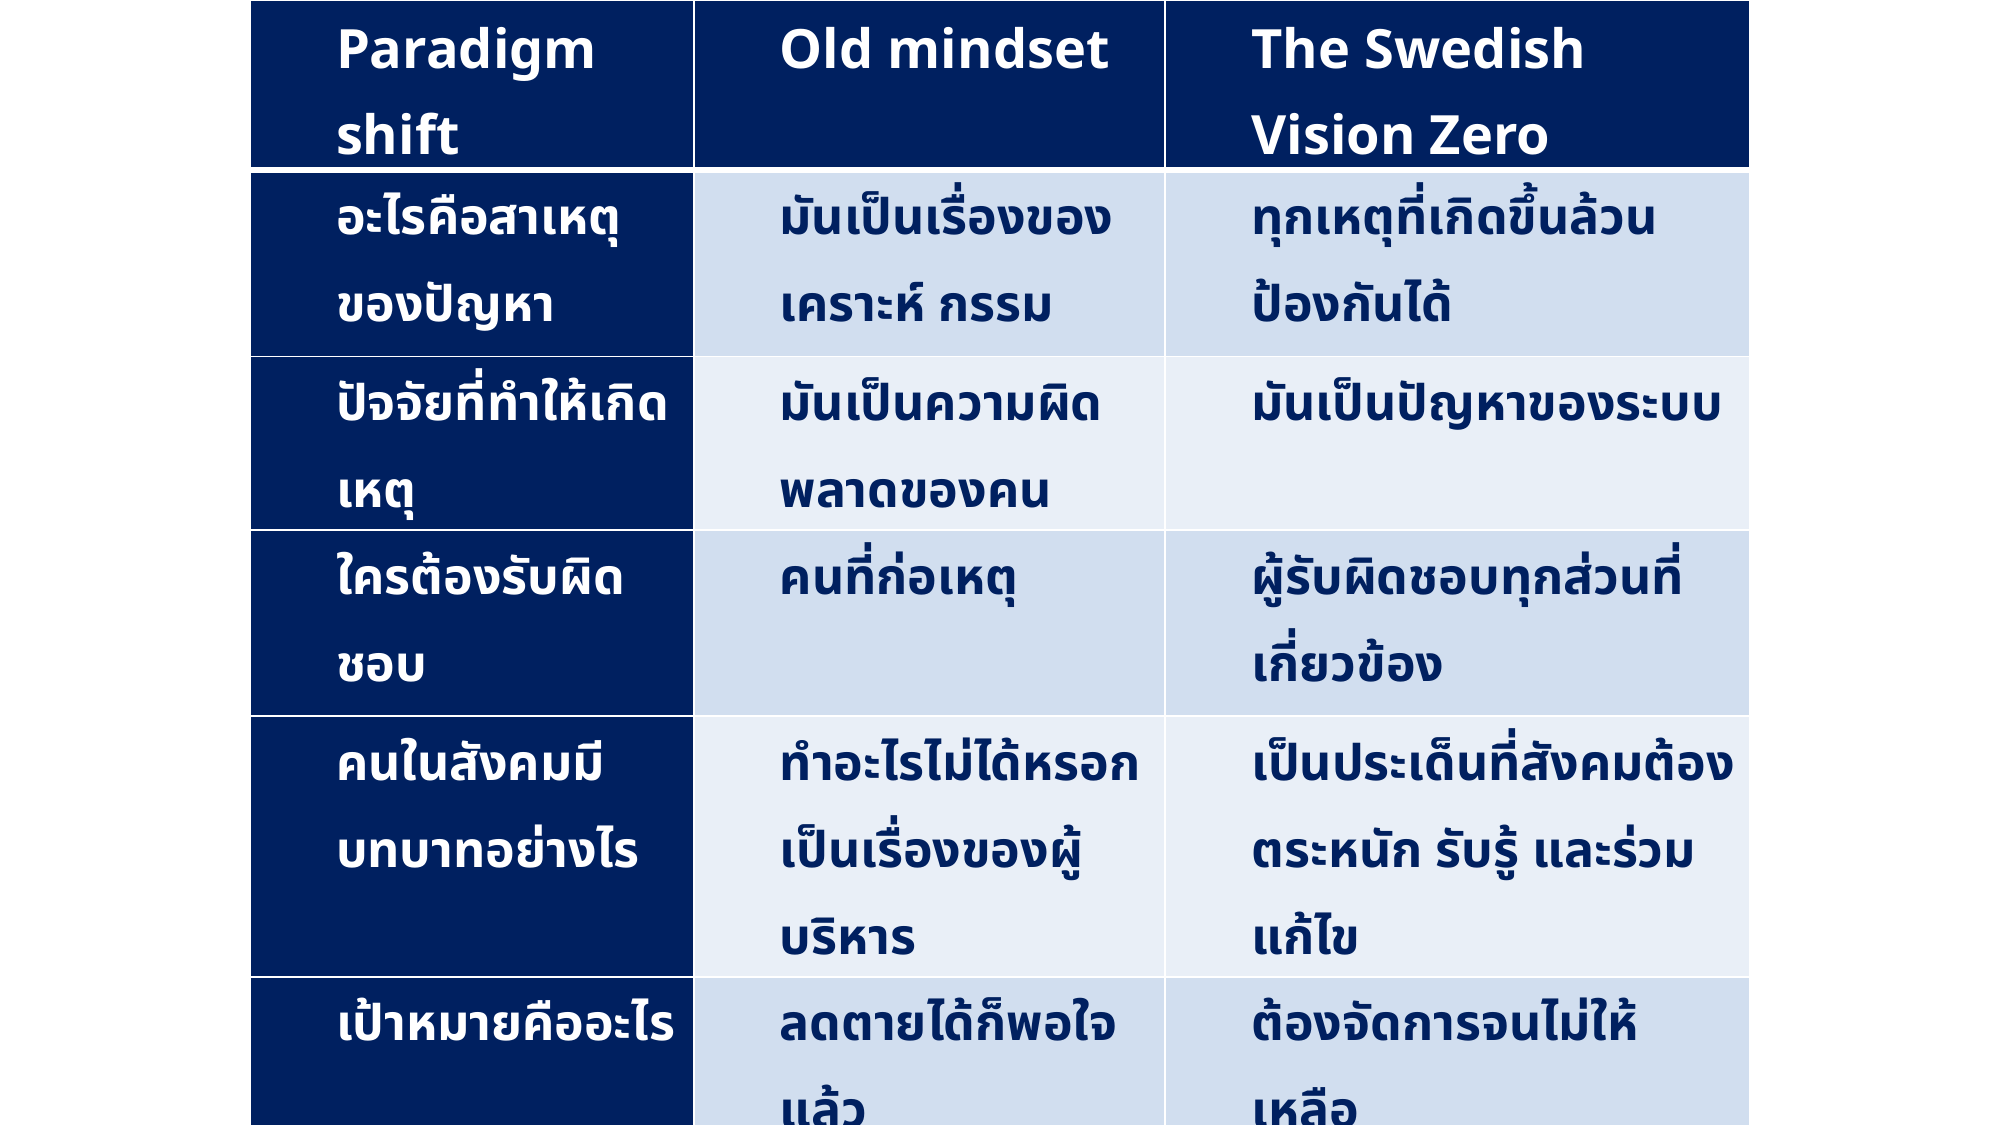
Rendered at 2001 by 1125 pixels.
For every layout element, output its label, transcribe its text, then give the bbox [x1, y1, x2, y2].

table_cell ต้องจัดการจนไม่ให้เหลือ [1166, 978, 1749, 1125]
table_cell ลดตายได้ก็พอใจแล้ว [695, 978, 1164, 1125]
table_cell ใครต้องรับผิดชอบ [251, 531, 693, 715]
table_header Old mindset [695, 1, 1164, 167]
table_cell มันเป็นปัญหาของระบบ [1166, 357, 1749, 529]
table_cell ทุกเหตุที่เกิดขึ้นล้วนป้องกันได้ [1166, 173, 1749, 356]
table_cell เป้าหมายคืออะไร [251, 978, 693, 1125]
table_cell ผู้รับผิดชอบทุกส่วนที่เกี่ยวข้อง [1166, 531, 1749, 715]
table_cell เป็นประเด็นที่สังคมต้องตระหนัก รับรู้ และร่วมแก้ไข [1166, 717, 1749, 976]
table_cell ปัจจัยที่ทำให้เกิดเหตุ [251, 357, 693, 529]
table_cell ทำอะไรไม่ได้หรอก เป็นเรื่องของผู้บริหาร [695, 717, 1164, 976]
table_header Paradigm shift [251, 1, 693, 167]
table_cell มันเป็นความผิดพลาดของคน [695, 357, 1164, 529]
table_cell คนในสังคมมีบทบาทอย่างไร [251, 717, 693, 976]
table_cell คนที่ก่อเหตุ [695, 531, 1164, 715]
table_header The Swedish Vision Zero [1166, 1, 1749, 167]
table_cell มันเป็นเรื่องของเคราะห์ กรรม [695, 173, 1164, 356]
table_cell อะไรคือสาเหตุของปัญหา [251, 173, 693, 356]
